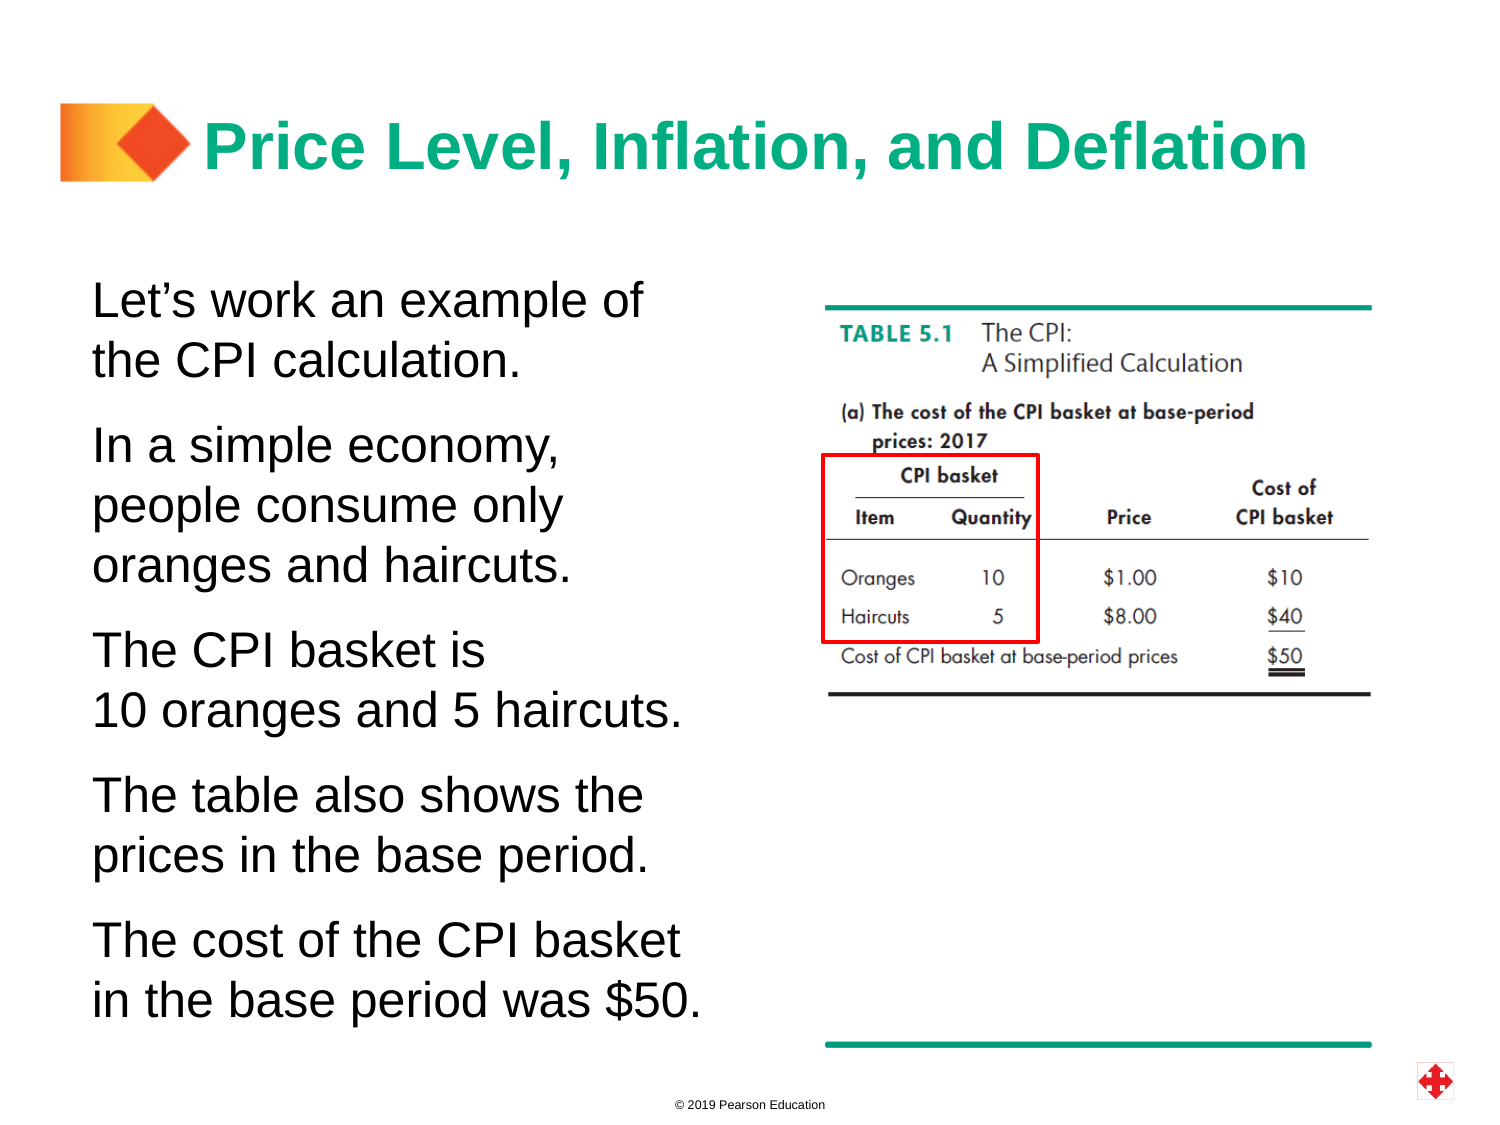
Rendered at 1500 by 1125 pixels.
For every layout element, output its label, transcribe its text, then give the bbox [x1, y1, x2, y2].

picture [59, 102, 189, 184]
picture [822, 301, 1377, 1051]
picture [1417, 1062, 1455, 1100]
title Price Level, Inflation, and Deflation [189, 50, 1364, 236]
list Let’s work an example of the CPI calculation. In a simple economy, people consume only oranges and haircuts. The CPI basket is 10 oranges and 5 haircuts. The table also shows the prices in the base period. The cost of the CPI basket in the base period was $50. [59, 259, 740, 1061]
